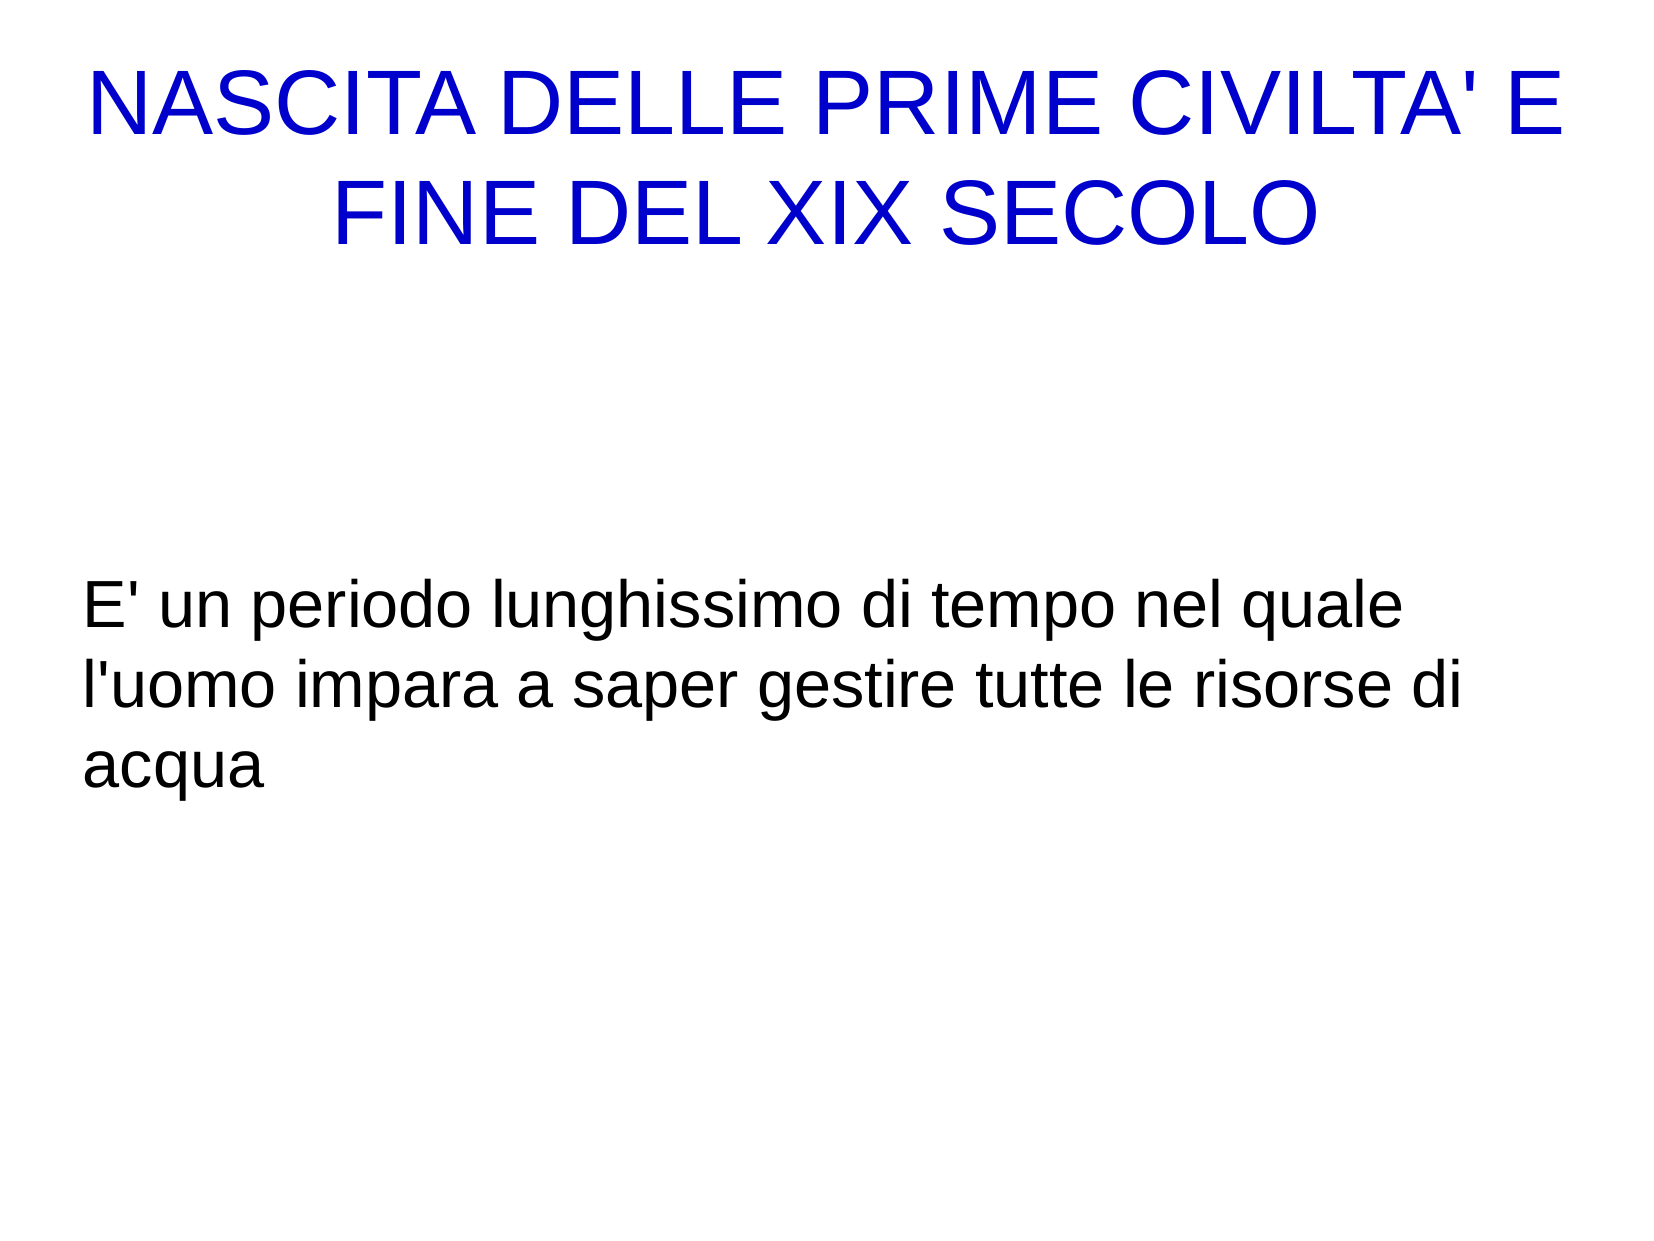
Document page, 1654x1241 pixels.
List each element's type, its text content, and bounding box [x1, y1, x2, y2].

text_box E' un periodo lunghissimo di tempo nel quale l'uomo impara a saper gestire tutte le risorse di acqua [82, 271, 1571, 1091]
text_box NASCITA DELLE PRIME CIVILTA' E FINE DEL XIX SECOLO [82, 49, 1571, 257]
